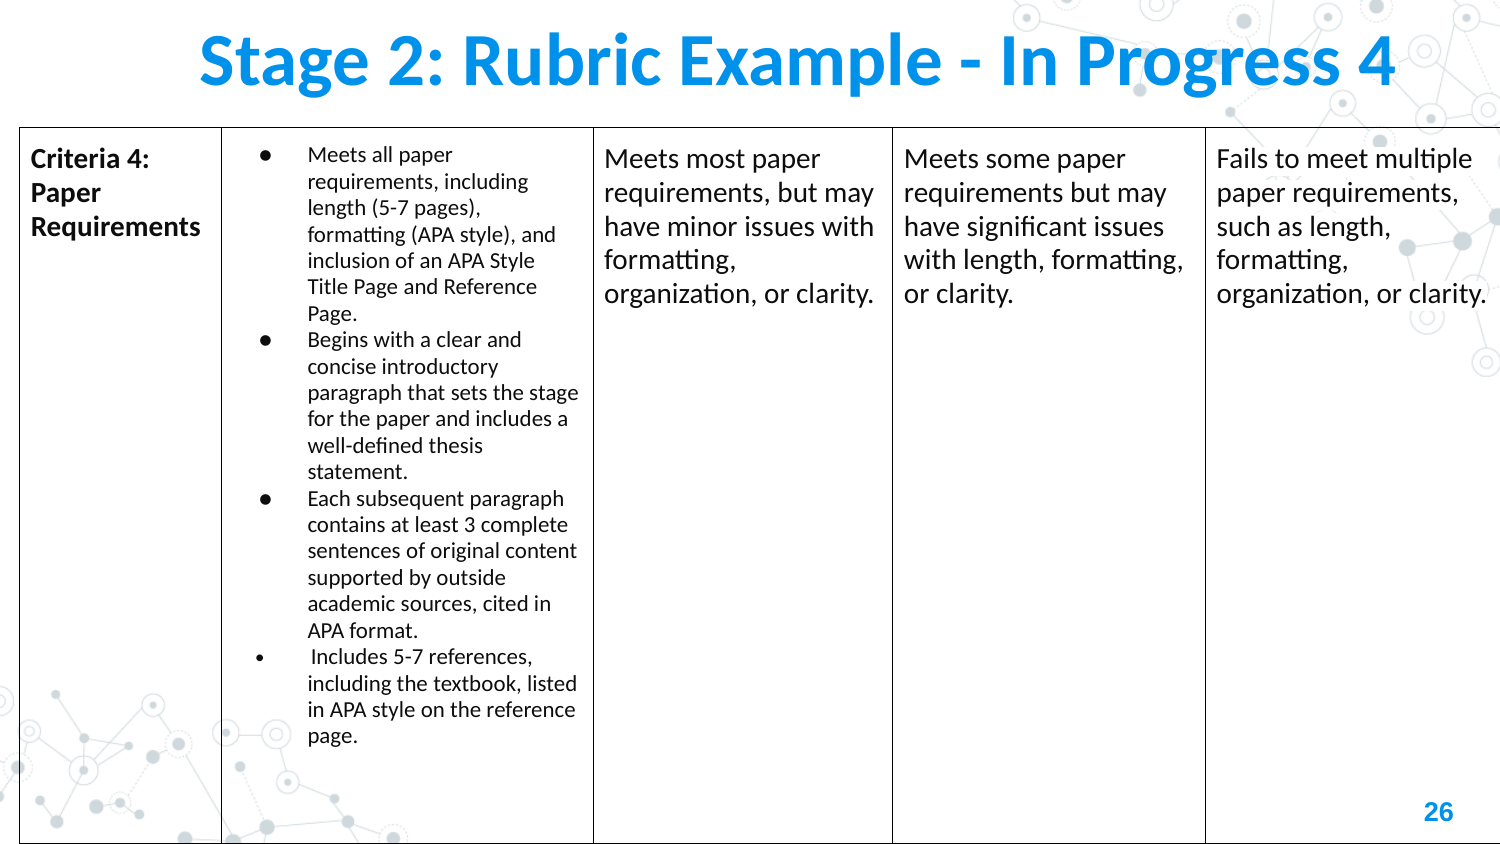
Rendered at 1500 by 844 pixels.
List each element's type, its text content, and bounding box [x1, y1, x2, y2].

title Stage 2: Rubric Example - In Progress 4 [184, 0, 1427, 116]
table_header Meets most paper requirements, but may have minor issues with formatting, organization, or clarity. [594, 128, 892, 843]
picture [0, 0, 1500, 844]
table_header Criteria 4: Paper Requirements [20, 128, 221, 843]
table_header Meets some paper requirements but may have significant issues with length, formatting, or clarity. [893, 128, 1205, 843]
table_header Meets all paper requirements, including length (5-7 pages), formatting (APA style), and inclusion of an APA Style Title Page and Reference Page. Begins with a clear and concise introductory paragraph that sets the stage for the paper and includes a well-defined thesis statement. Each subsequent paragraph contains at least 3 complete sentences of original content supported by outside academic sources, cited in APA format. Includes 5-7 references, including the textbook, listed in APA style on the reference page. [222, 128, 593, 843]
table_header Fails to meet multiple paper requirements, such as length, formatting, organization, or clarity. [1206, 128, 1500, 843]
